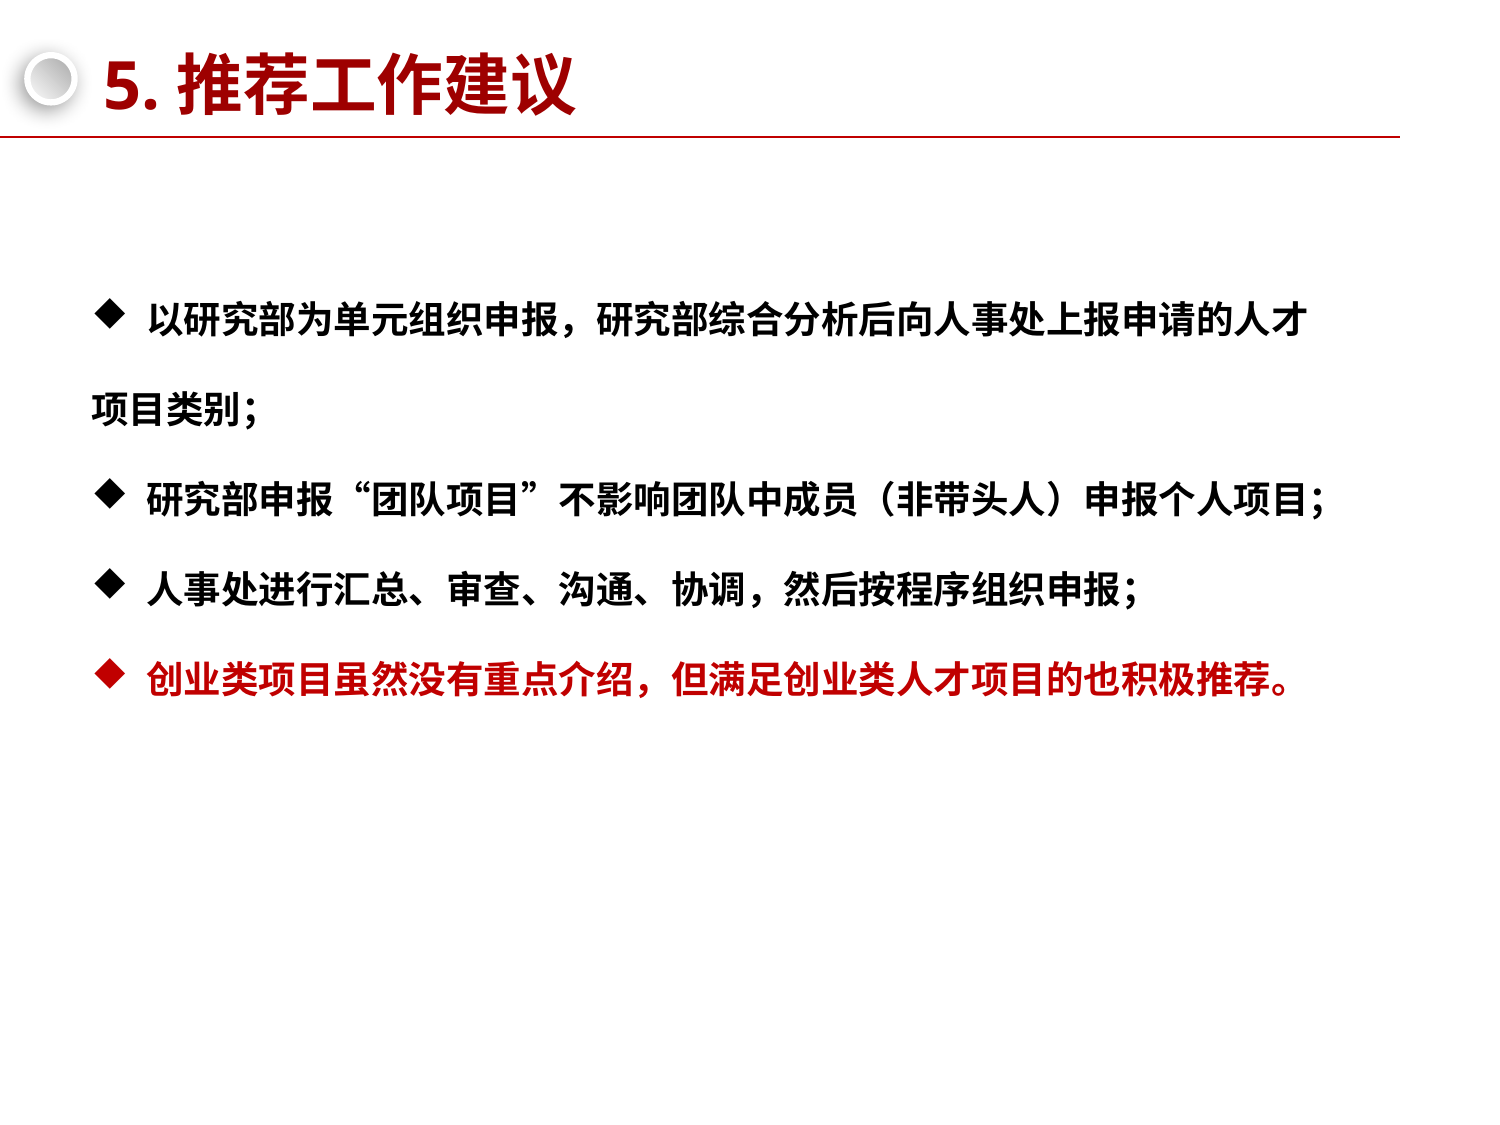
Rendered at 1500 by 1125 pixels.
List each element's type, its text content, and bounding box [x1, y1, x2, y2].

text_box 以研究部为单元组织申报，研究部综合分析后向人事处上报申请的人才项目类别； 研究部申报“团队项目”不影响团队中成员（非带头人）申报个人项目； 人事处进行汇总、审查、沟通、协调，然后按程序组织申报； 创业类项目虽然没有重点介绍，但满足创业类人才项目的也积极推荐。 [76, 243, 1341, 709]
title 5.推荐工作建议 [88, 30, 1282, 135]
